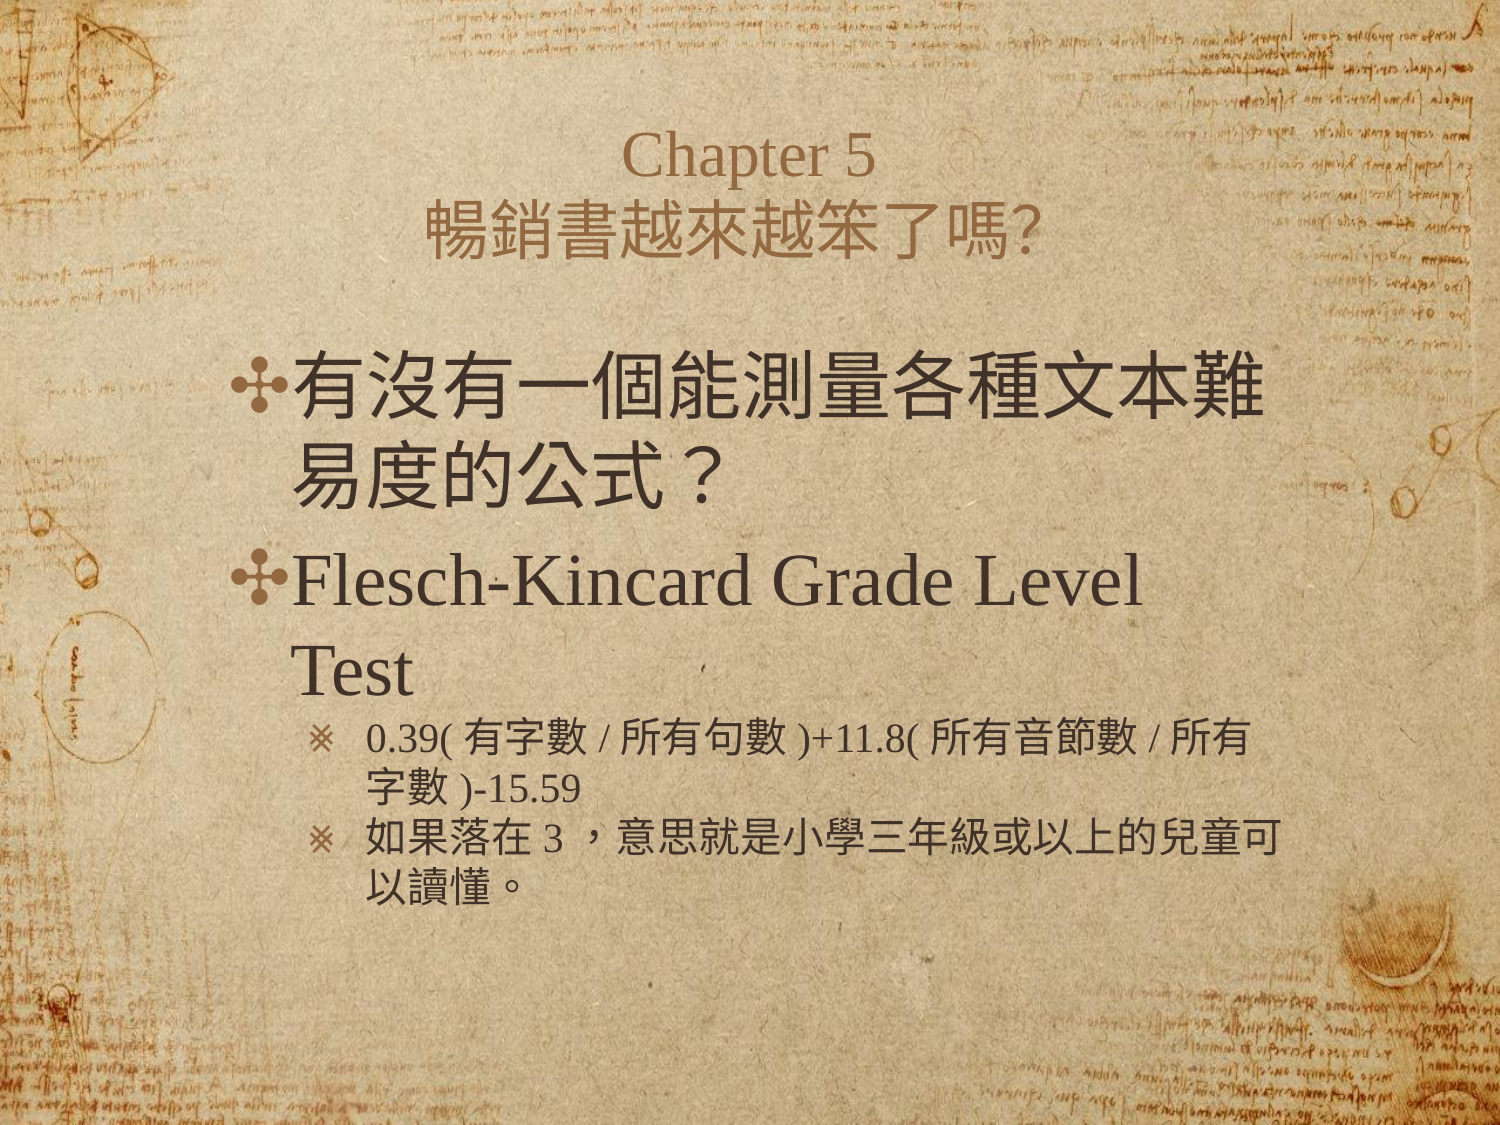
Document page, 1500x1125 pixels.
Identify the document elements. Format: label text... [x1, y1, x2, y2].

title Chapter 5 暢銷書越來越笨了嗎？ [309, 95, 1191, 283]
picture [0, 0, 1500, 1125]
